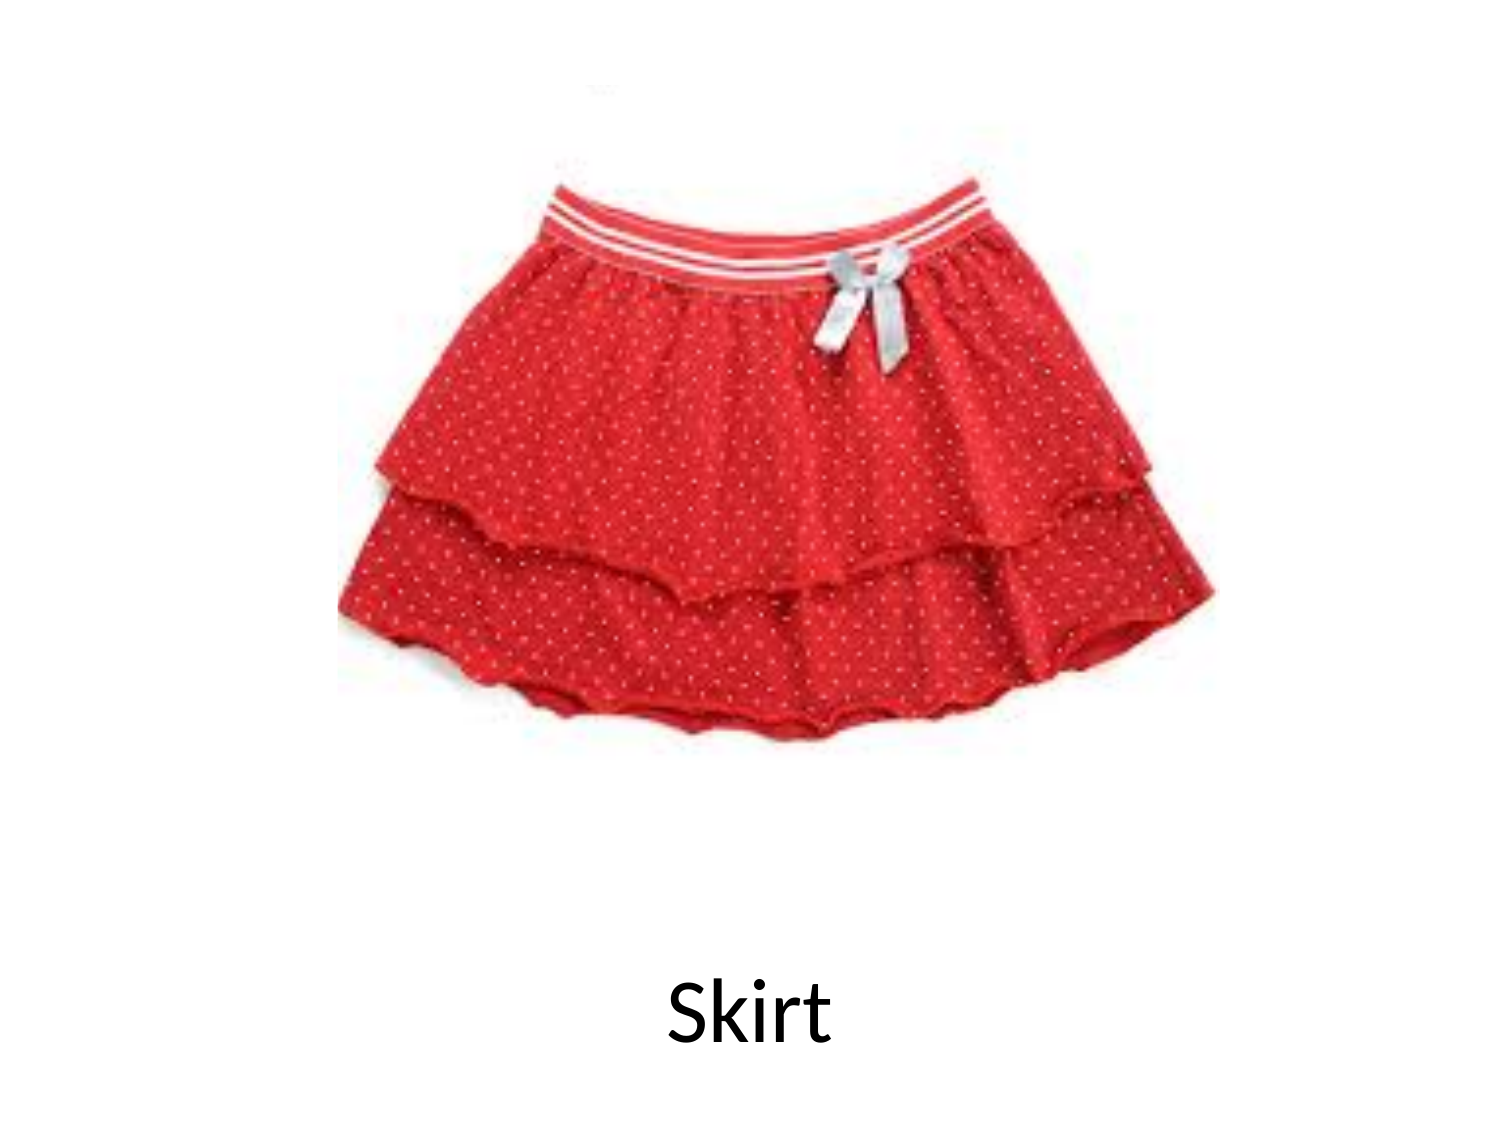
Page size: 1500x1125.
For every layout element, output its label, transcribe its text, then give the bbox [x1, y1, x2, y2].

picture [337, 85, 1220, 885]
title Skirt [75, 912, 1425, 1100]
